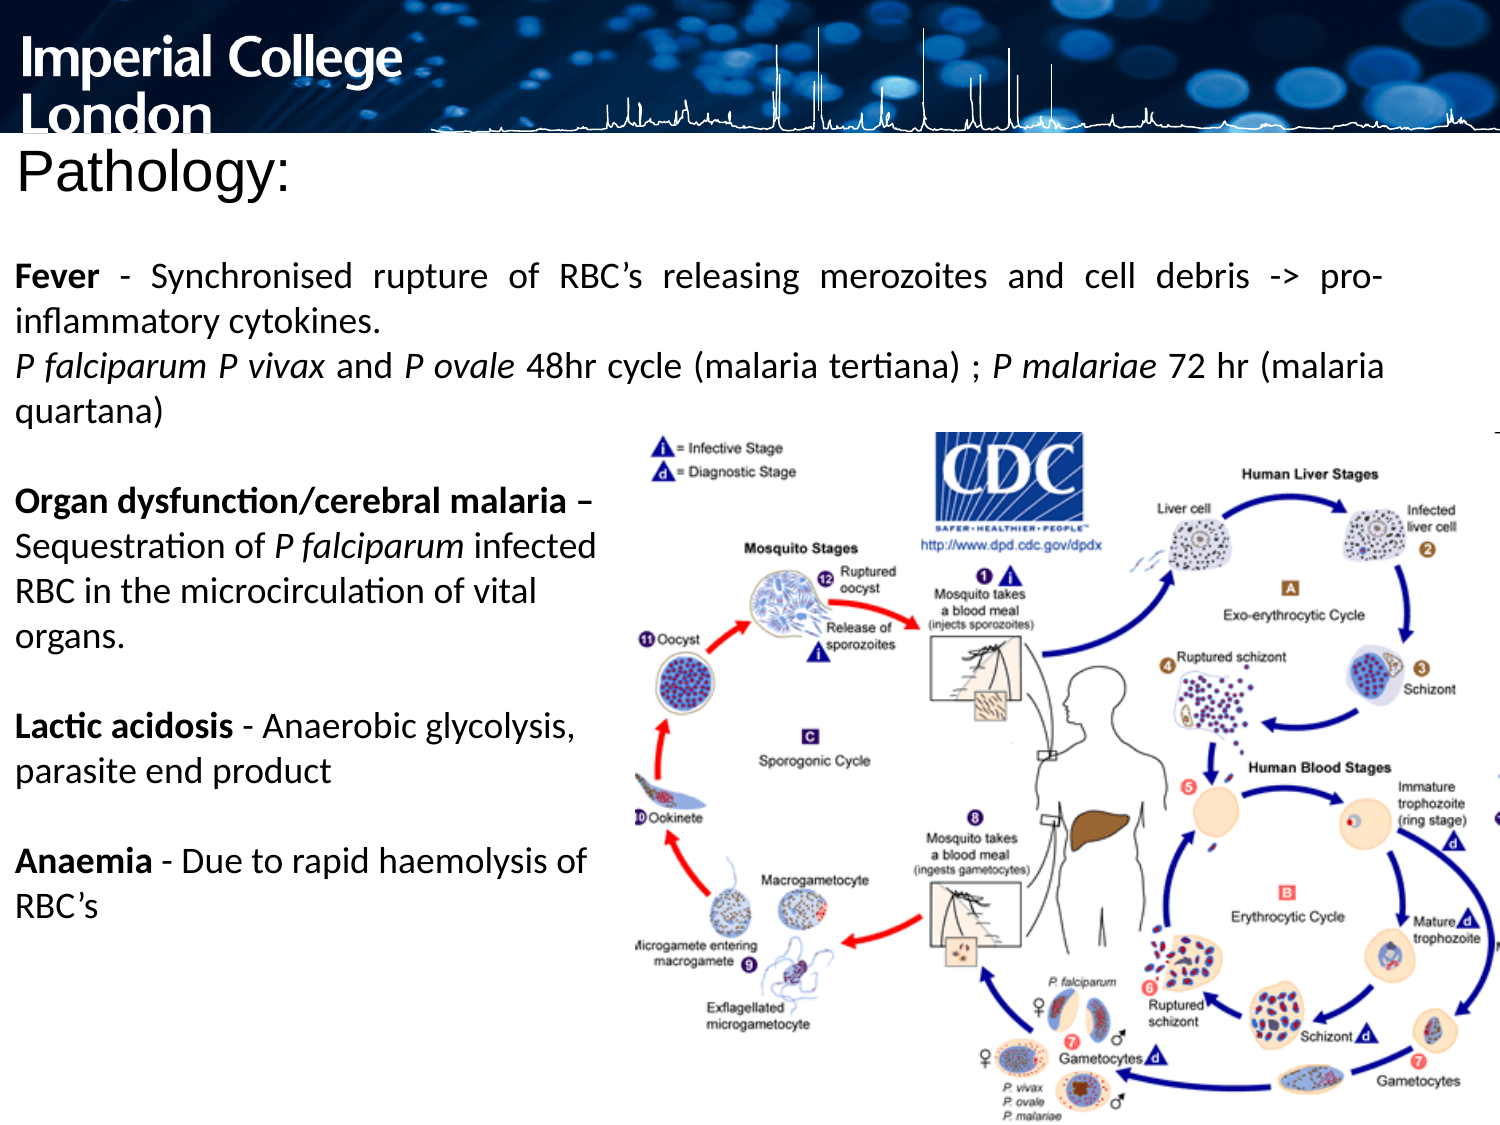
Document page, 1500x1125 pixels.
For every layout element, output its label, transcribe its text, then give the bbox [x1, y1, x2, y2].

picture [0, 0, 1500, 134]
text_box Fever - Synchronised rupture of RBC’s releasing merozoites and cell debris -> pro-inflammatory cytokines. P falciparum P vivax and P ovale 48hr cycle (malaria tertiana) ; P malariae 72 hr (malaria quartana) Organ dysfunction/cerebral malaria – Sequestration of P falciparum infected RBC in the microcirculation of vital organs. Lactic acidosis - Anaerobic glycolysis, parasite end product Anaemia - Due to rapid haemolysis of RBC’s [0, 243, 1400, 1024]
picture [911, 122, 1500, 133]
text_box Pathology: [1, 125, 308, 211]
picture [635, 432, 1500, 1125]
